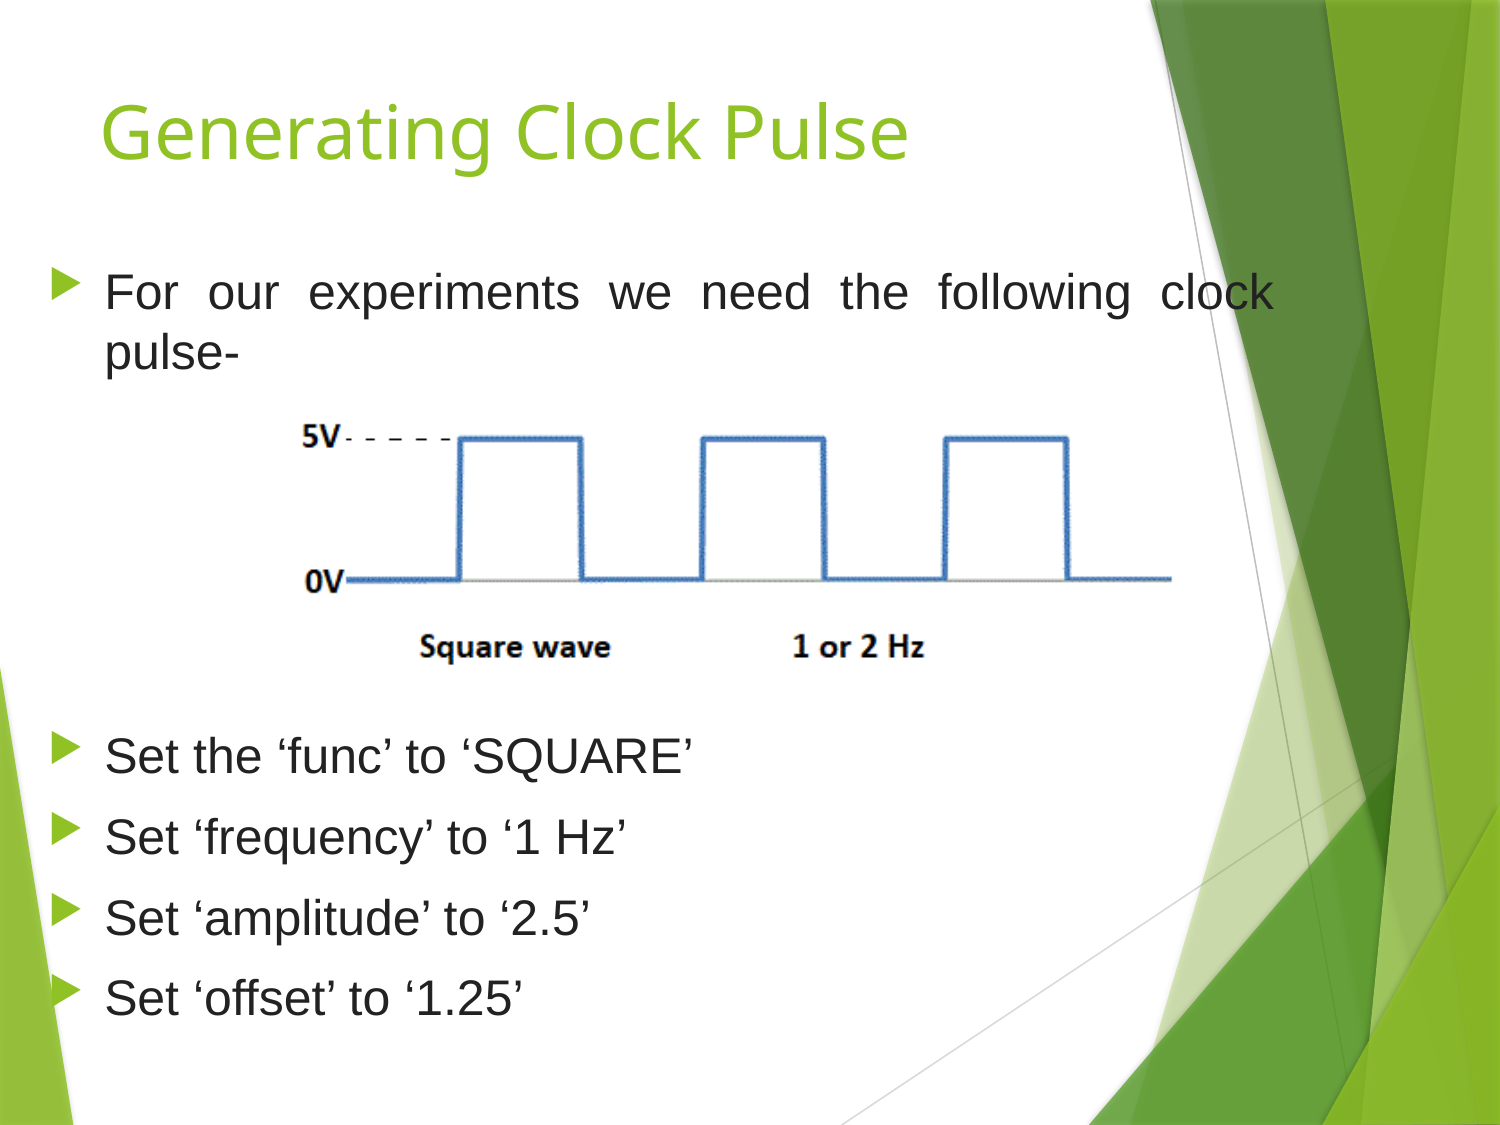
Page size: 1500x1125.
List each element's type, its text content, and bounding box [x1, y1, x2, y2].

picture [291, 412, 1199, 684]
text_box Generating Clock Pulse [84, 77, 1208, 251]
text_box For our experiments we need the following clock pulse- Set the ‘func’ to ‘SQUARE’ Set ‘frequency’ to ‘1 Hz’ Set ‘amplitude’ to ‘2.5’ Set ‘offset’ to ‘1.25’ [33, 251, 1289, 960]
text_box [0, 692, 978, 798]
